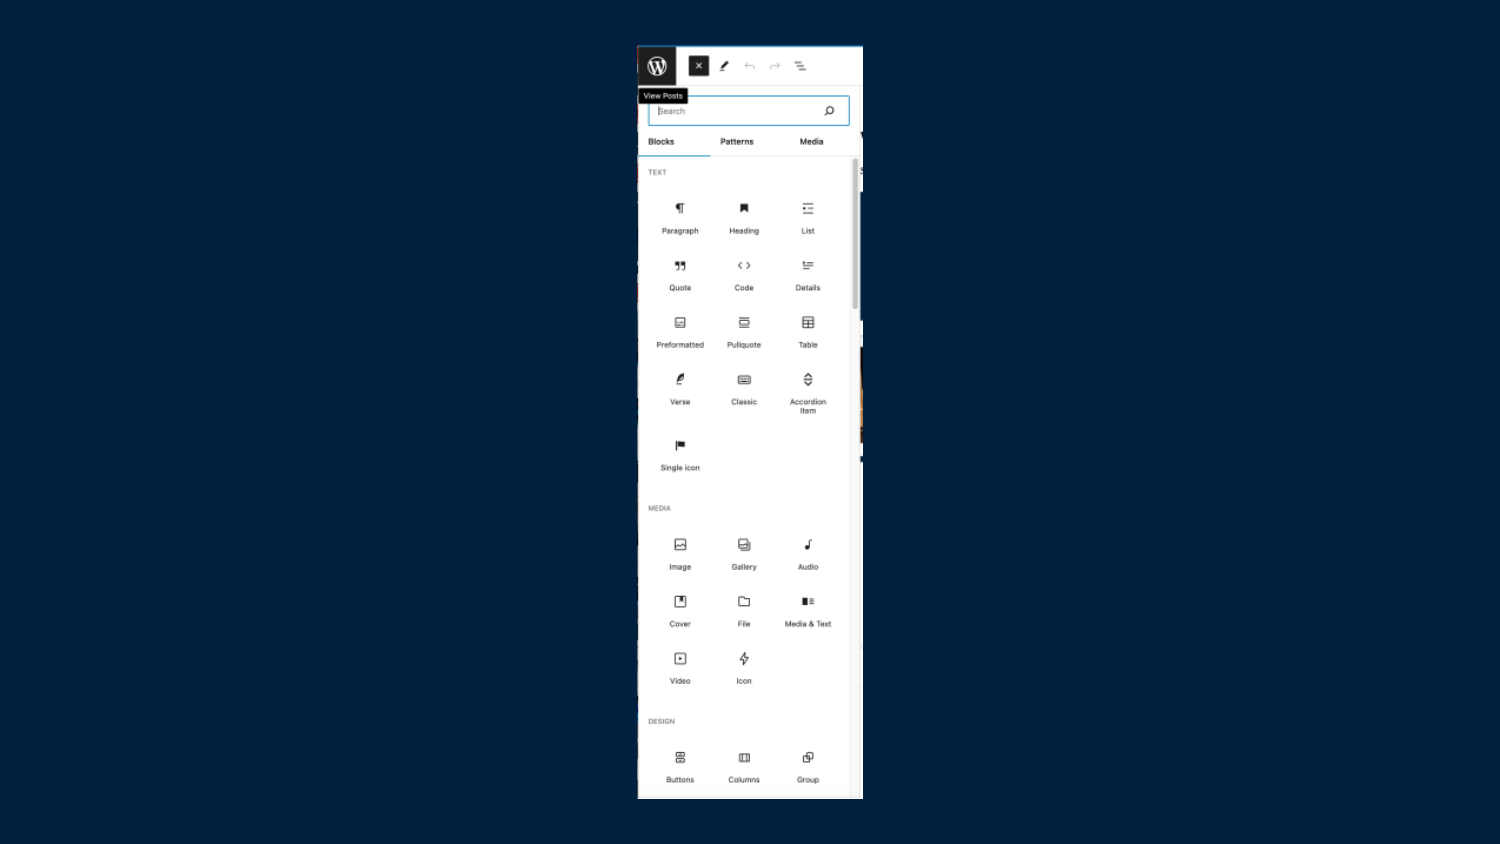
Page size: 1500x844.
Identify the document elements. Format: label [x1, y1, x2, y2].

picture [636, 45, 864, 799]
